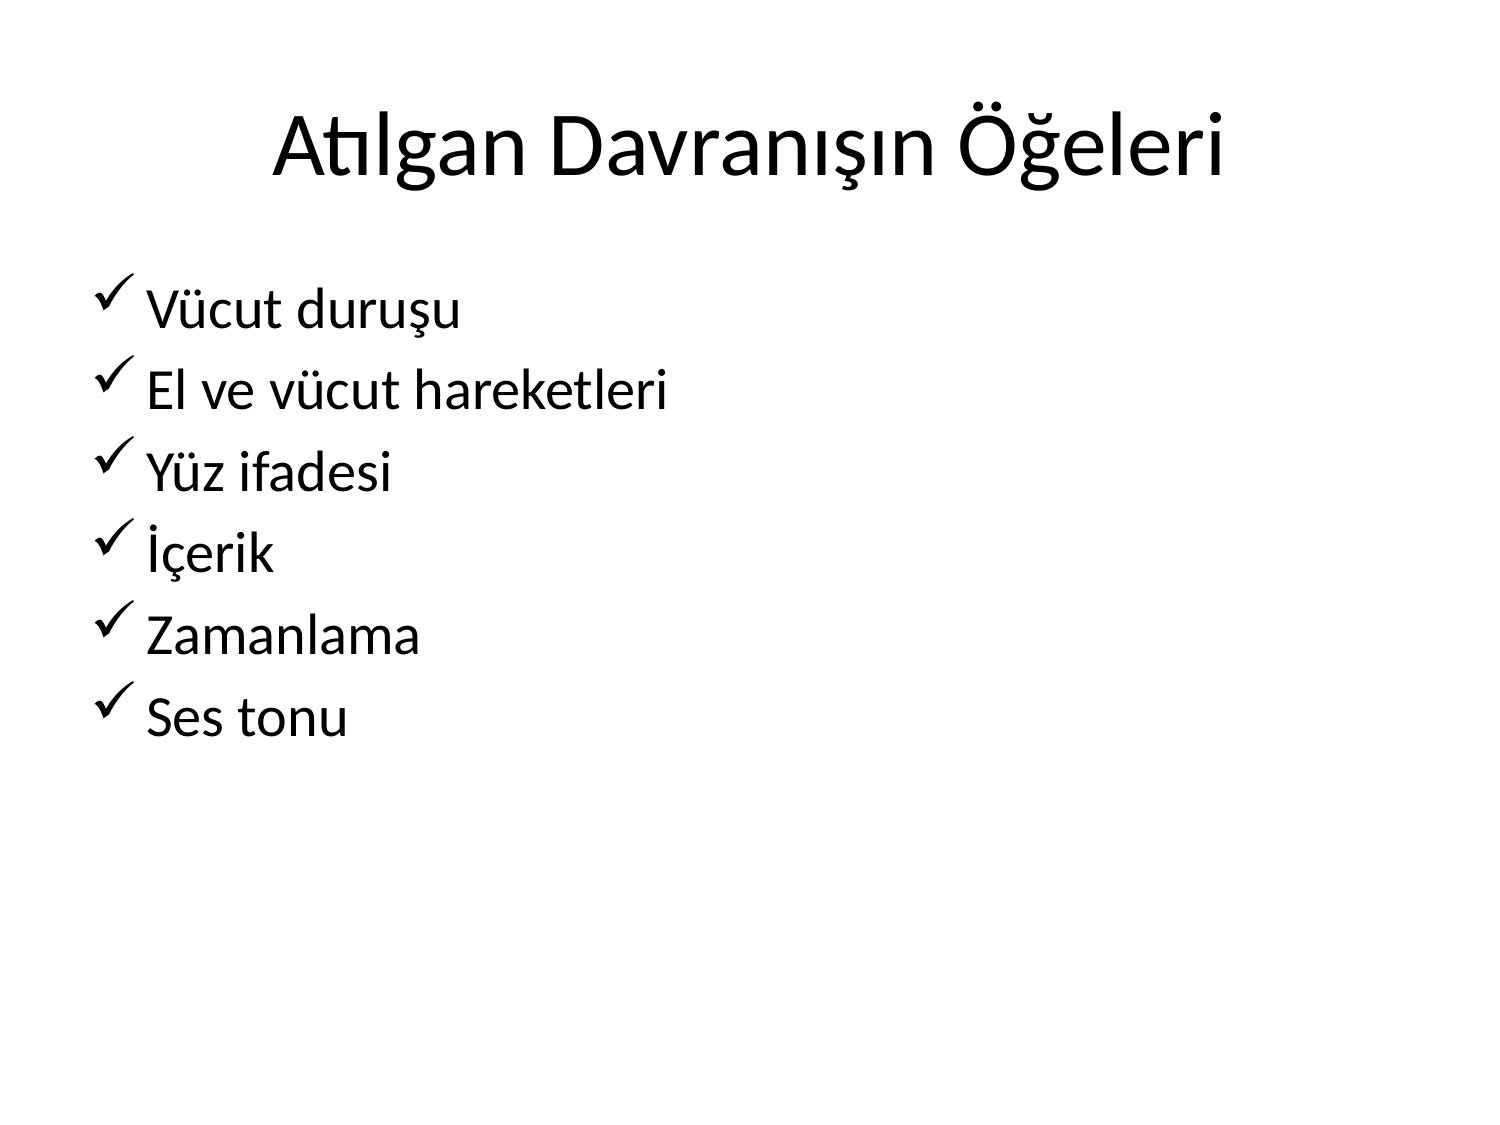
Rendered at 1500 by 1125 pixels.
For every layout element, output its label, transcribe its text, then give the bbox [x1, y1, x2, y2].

list Vücut duruşu El ve vücut hareketleri Yüz ifadesi İçerik Zamanlama Ses tonu [75, 262, 1425, 1005]
title Atılgan Davranışın Öğeleri [75, 45, 1425, 233]
